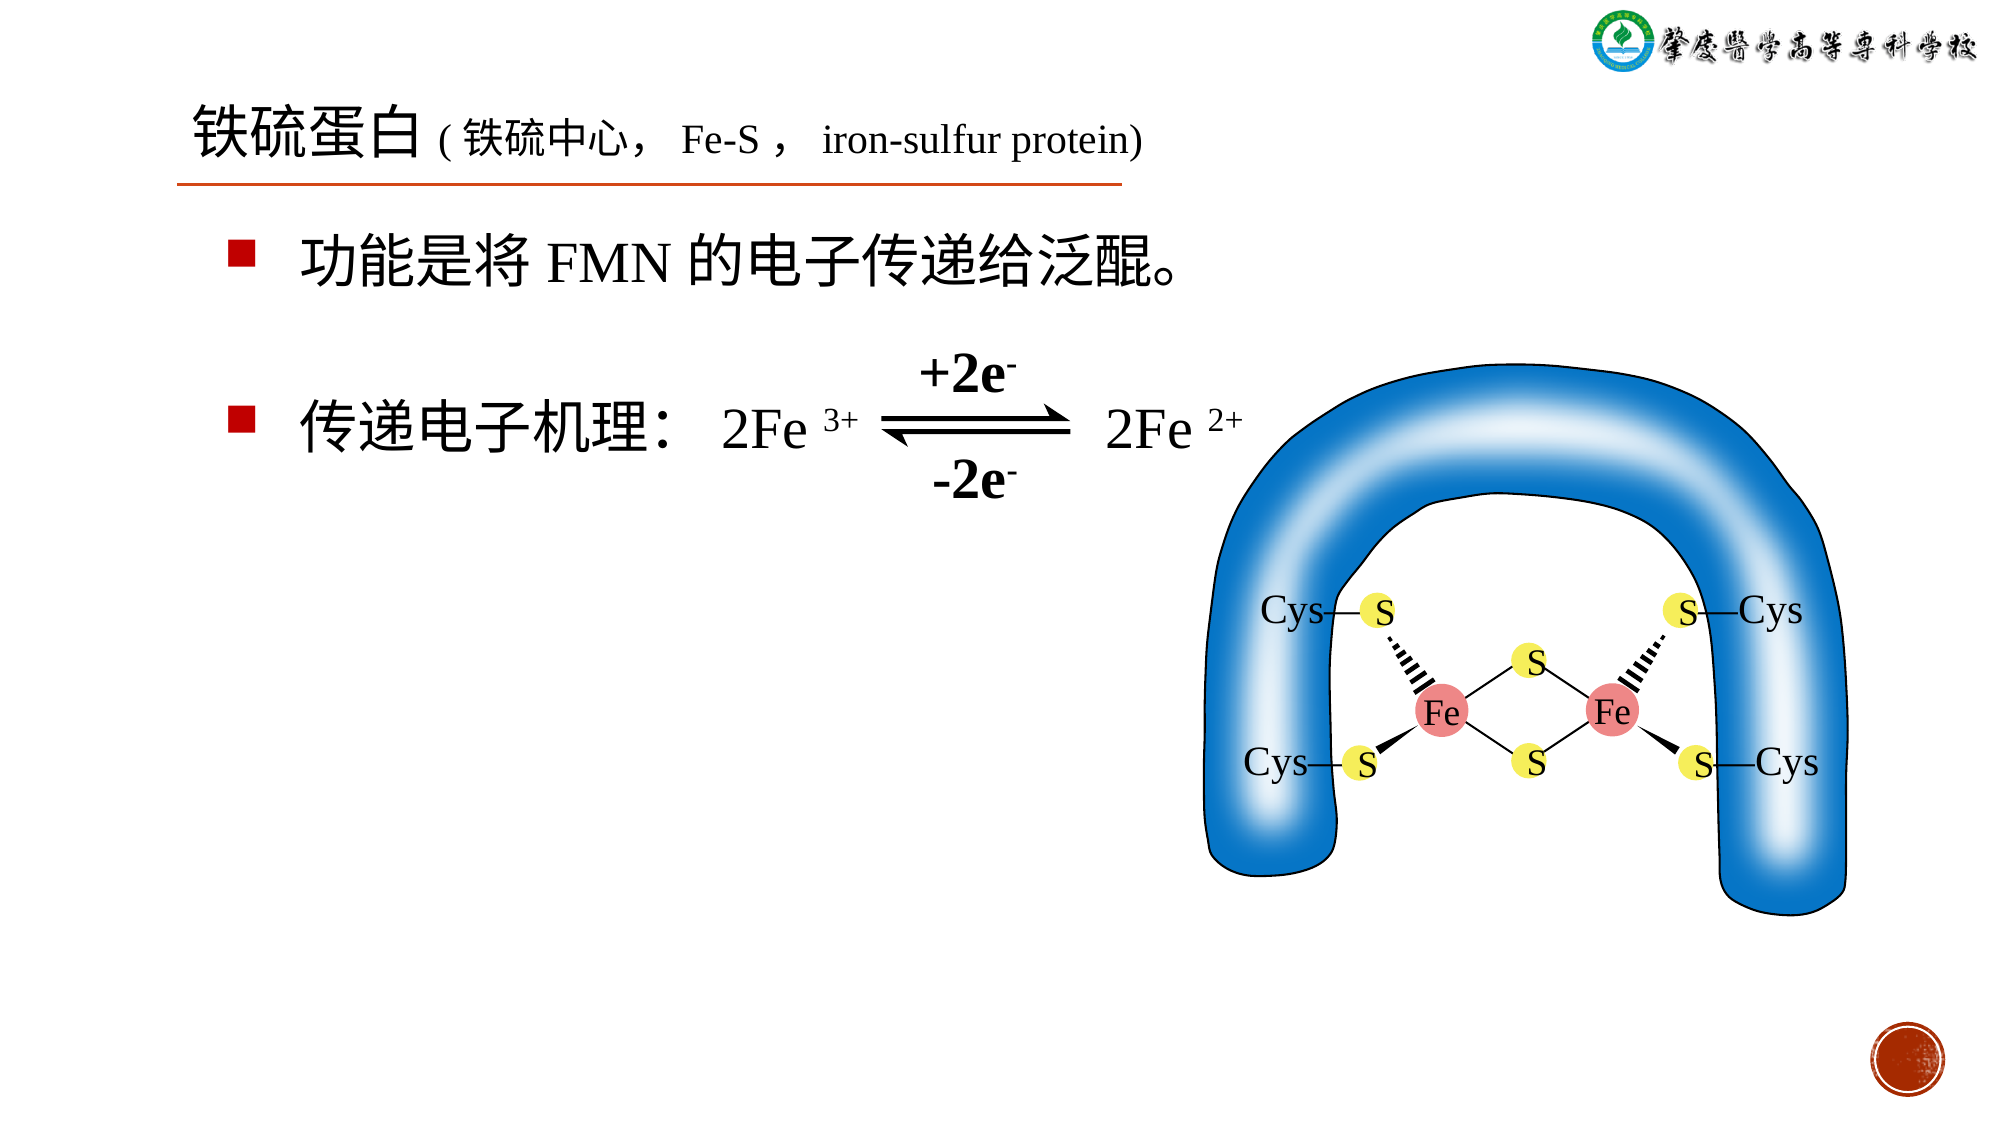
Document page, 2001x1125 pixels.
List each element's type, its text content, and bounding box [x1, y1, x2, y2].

picture [1580, 9, 1989, 80]
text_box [883, 328, 1068, 516]
text_box [1870, 1021, 1946, 1097]
text_box 功能是将FMN的电子传递给泛醌。 传递电子机理：2Fe 3+ 2Fe 2+ [209, 202, 1829, 465]
list 铁硫蛋白(铁硫中心，Fe-S，iron-sulfur protein) [176, 87, 1194, 183]
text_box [1206, 363, 1847, 914]
